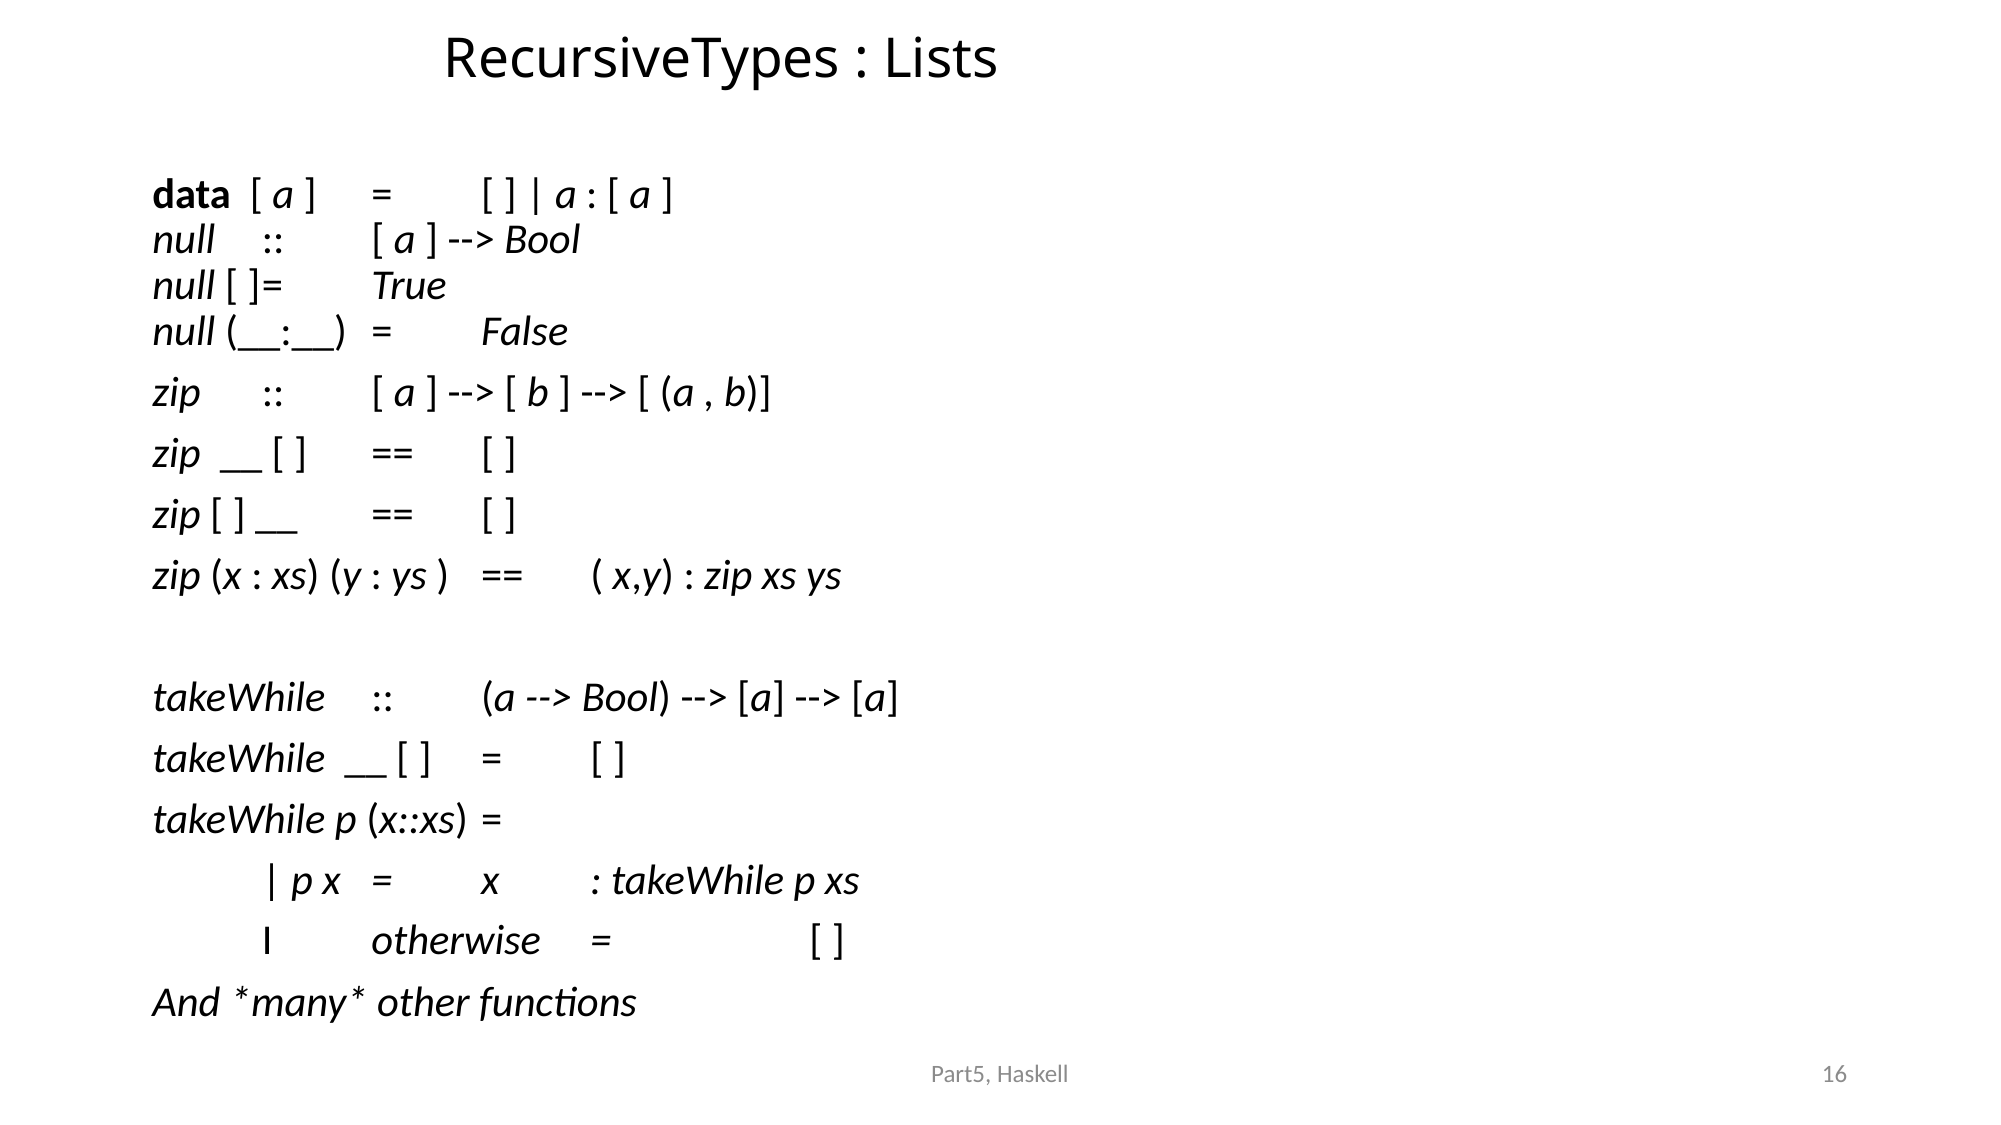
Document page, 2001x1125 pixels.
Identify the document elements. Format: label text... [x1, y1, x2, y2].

slide_number 16 [1412, 1042, 1863, 1103]
title RecursiveTypes : Lists [137, 22, 1306, 98]
footer Part5, Haskell [662, 1042, 1338, 1103]
list data [ a ] = [ ] | a : [ a ] null :: [ a ] --> Bool null [ ] = True null (__:__) = False zip :: [ a ] --> [ b ] --> [ (a , b)] zip __ [ ] == [ ] zip [ ] __ == [ ] zip (x : xs) (y : ys ) == ( x,y) : zip xs ys takeWhile :: (a --> Bool) --> [a] --> [a] takeWhile __ [ ] = [ ] takeWhile p (x::xs) = | p x = x : takeWhile p xs I otherwise = [ ] And *many* other functions [137, 164, 1863, 1043]
